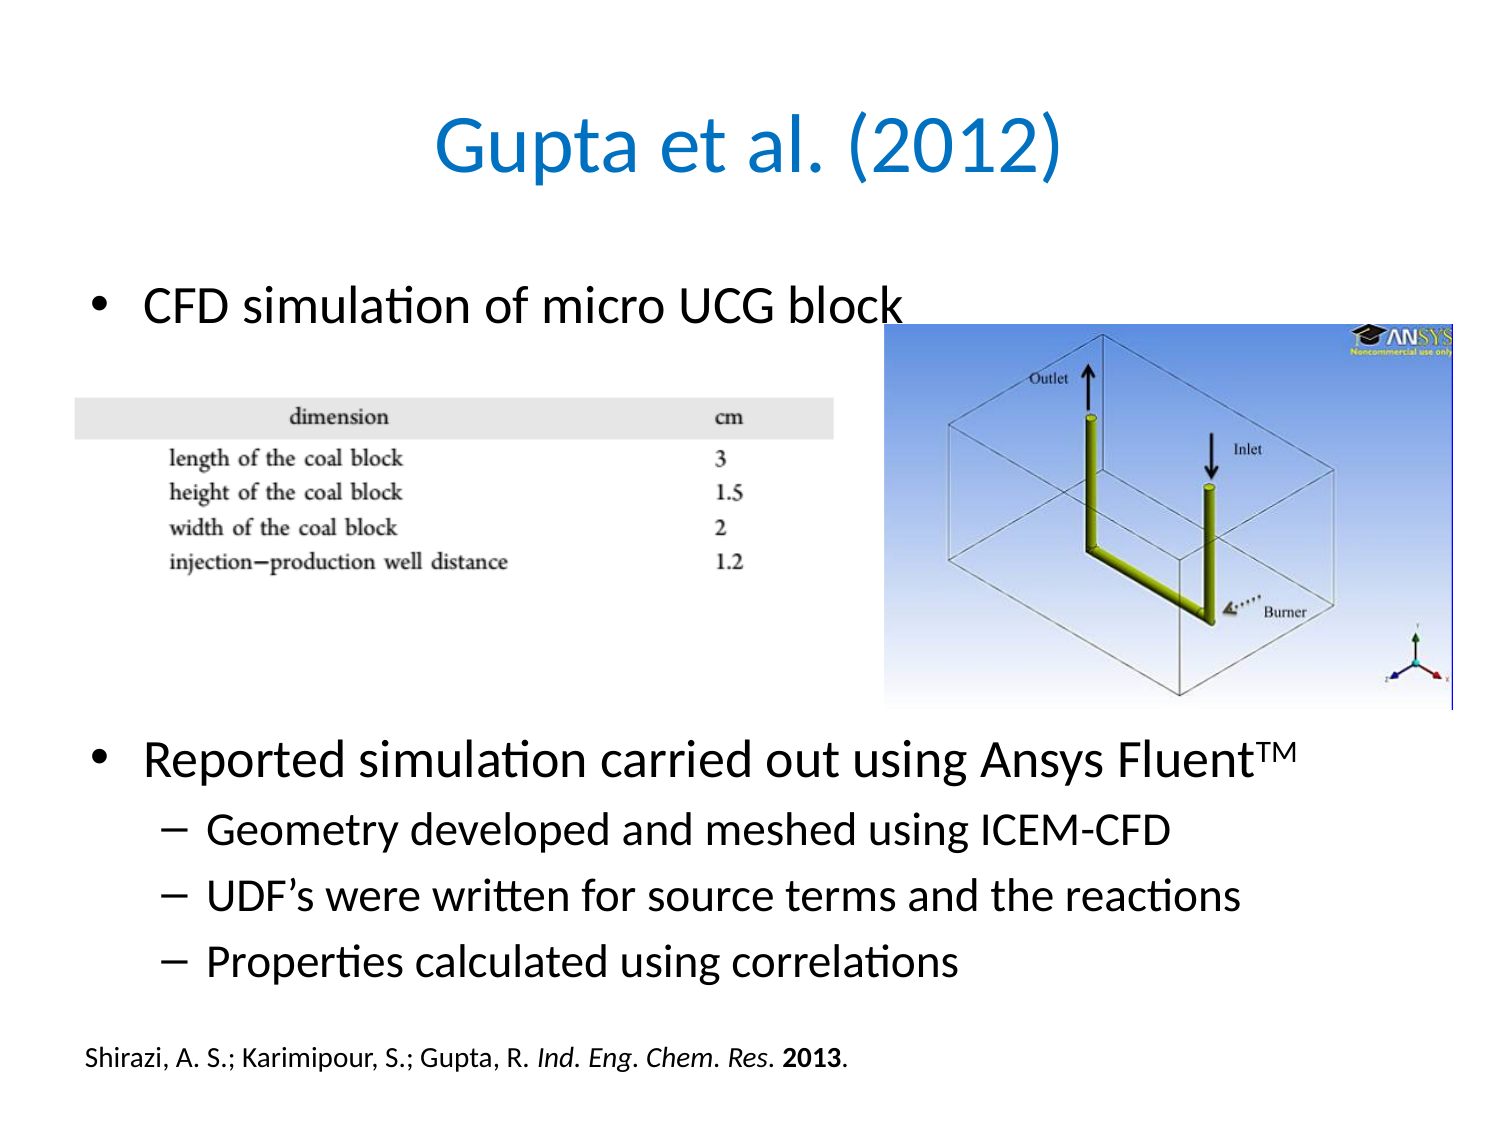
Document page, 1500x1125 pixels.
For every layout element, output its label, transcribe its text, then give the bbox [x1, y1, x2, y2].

picture [58, 380, 871, 597]
list CFD simulation of micro UCG block Reported simulation carried out using Ansys FluentTM Geometry developed and meshed using ICEM-CFD UDF’s were written for source terms and the reactions Properties calculated using correlations [75, 262, 1425, 383]
title Gupta et al. (2012) [75, 45, 1425, 233]
list CFD simulation of micro UCG block Reported simulation carried out using Ansys FluentTM Geometry developed and meshed using ICEM-CFD UDF’s were written for source terms and the reactions Properties calculated using correlations [75, 602, 1425, 1005]
text_box Shirazi, A. S.; Karimipour, S.; Gupta, R. Ind. Eng. Chem. Res. 2013. [70, 1031, 1465, 1081]
picture [883, 324, 1454, 711]
